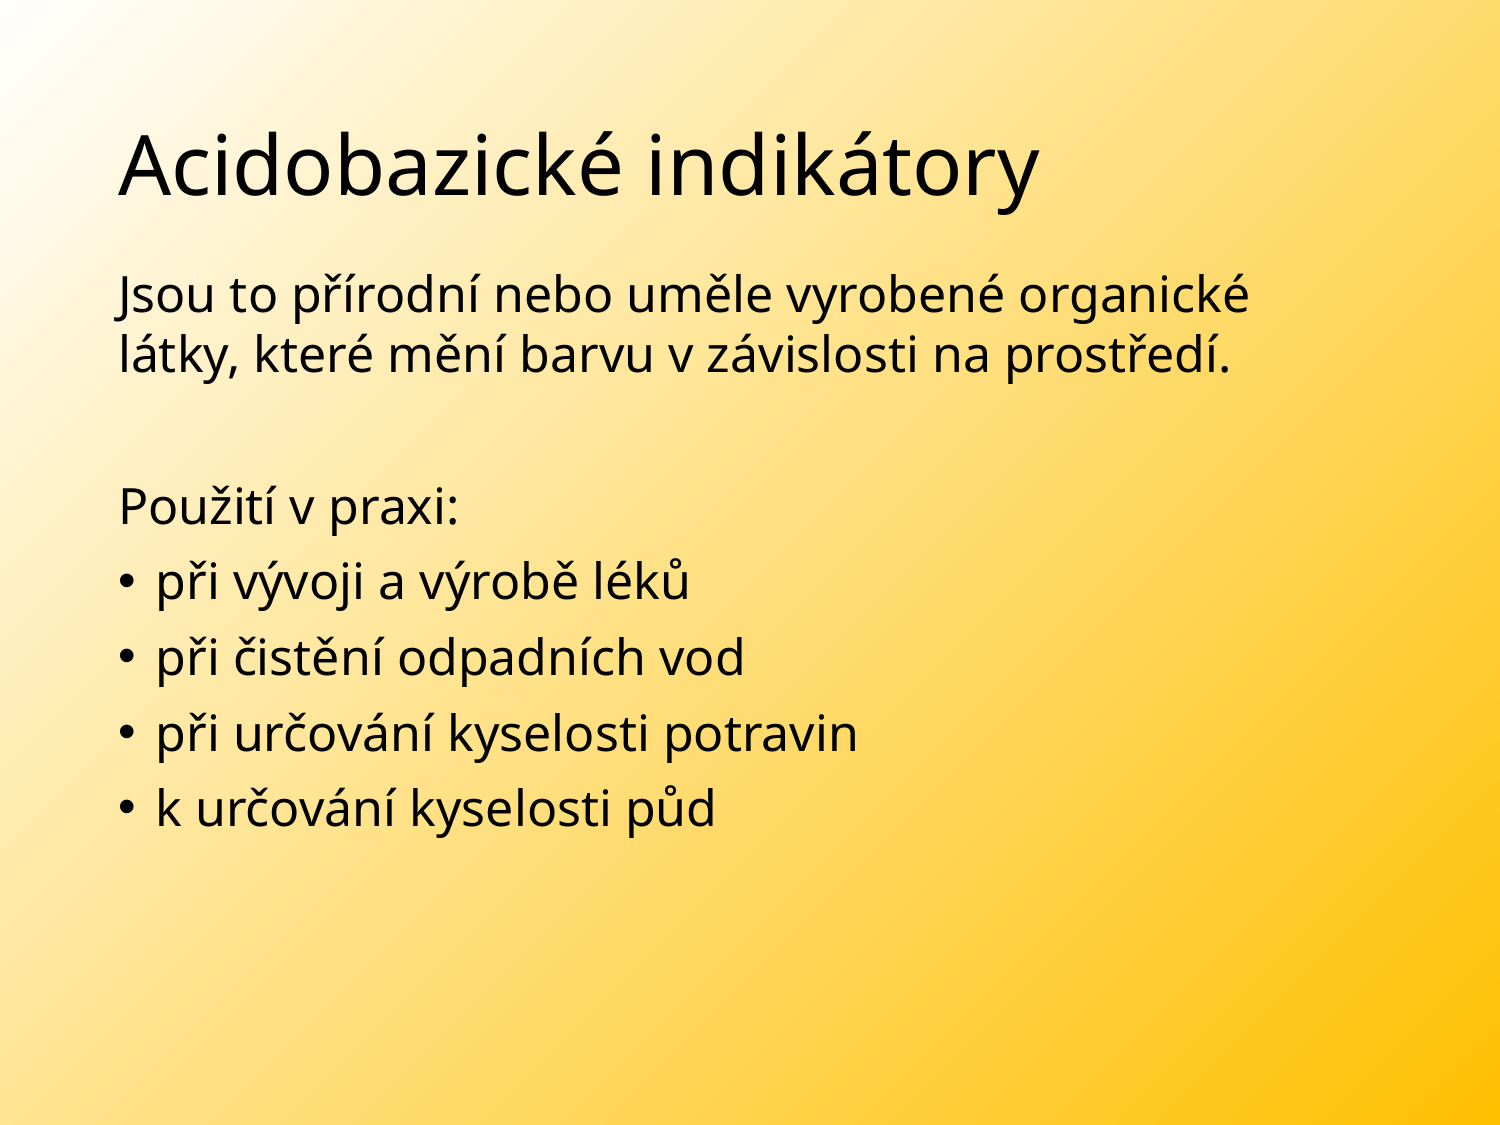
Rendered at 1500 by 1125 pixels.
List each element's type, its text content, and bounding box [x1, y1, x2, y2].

list Jsou to přírodní nebo uměle vyrobené organické látky, které mění barvu v závislosti na prostředí. Použití v praxi: při vývoji a výrobě léků při čistění odpadních vod při určování kyselosti potravin k určování kyselosti půd [103, 255, 1397, 970]
title Acidobazické indikátory [103, 59, 1397, 255]
